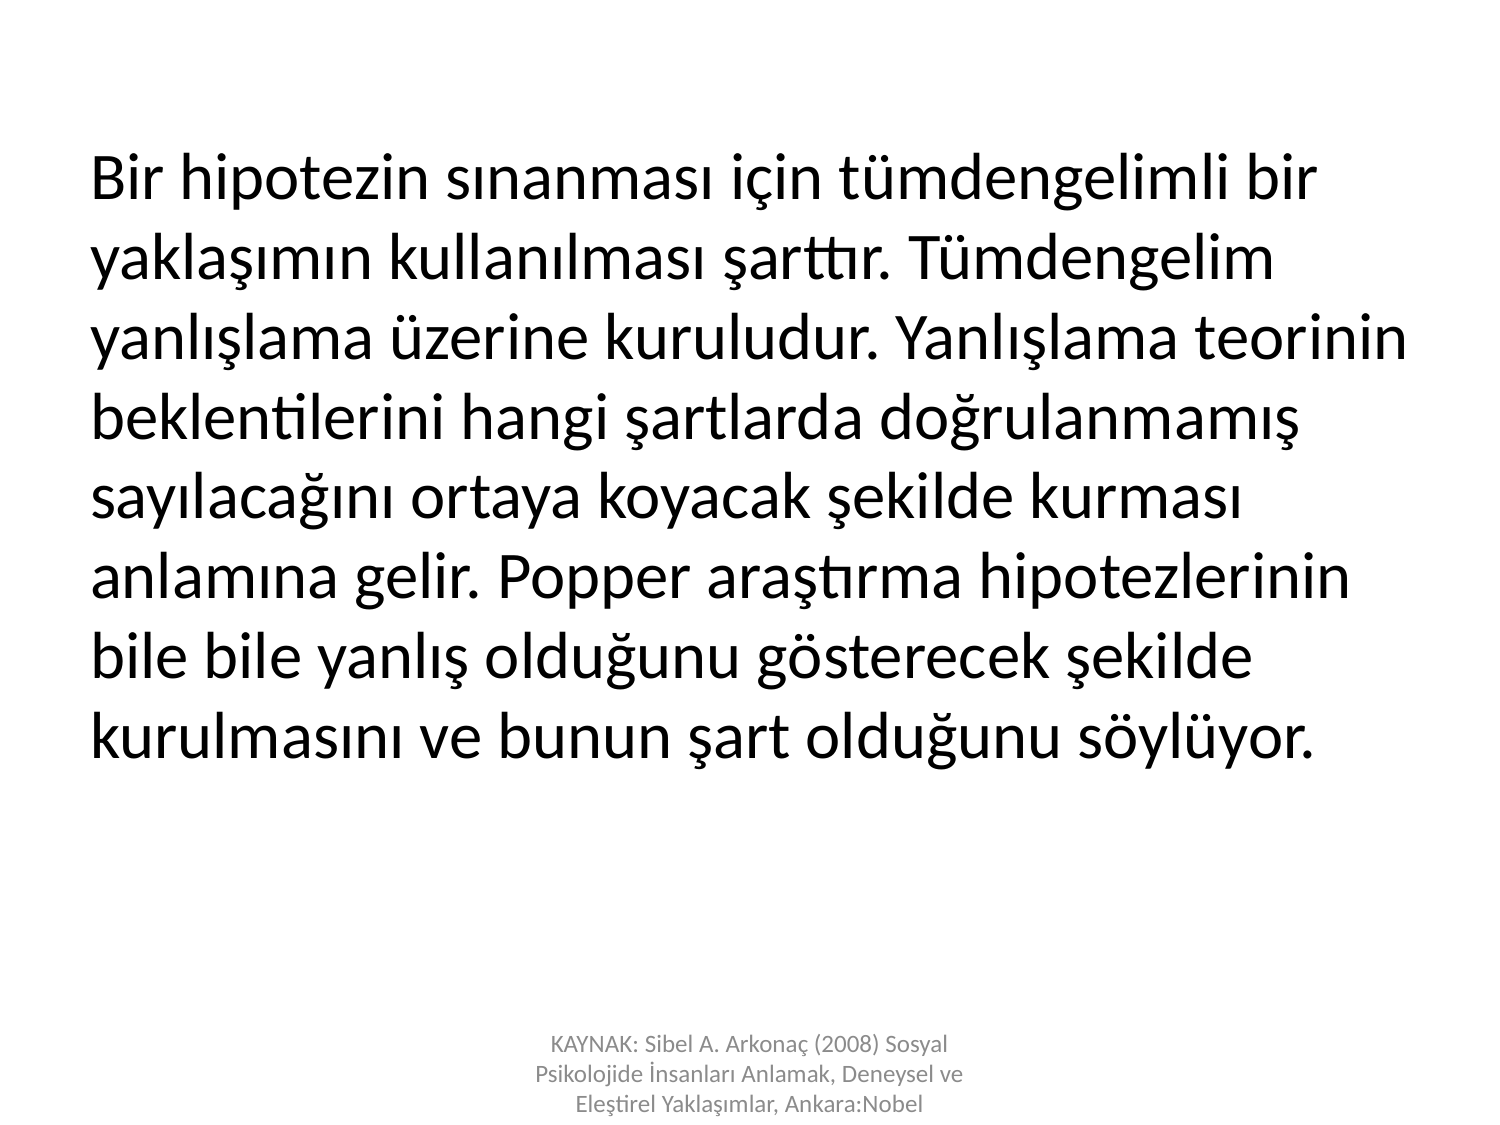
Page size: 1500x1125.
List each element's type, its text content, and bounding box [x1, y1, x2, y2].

footer KAYNAK: Sibel A. Arkonaç (2008) Sosyal Psikolojide İnsanları Anlamak, Deneysel ve Eleştirel Yaklaşımlar, Ankara:Nobel [512, 1042, 988, 1103]
list Bir hipotezin sınanması için tümdengelimli bir yaklaşımın kullanılması şarttır. Tümdengelim yanlışlama üzerine kuruludur. Yanlışlama teorinin beklentilerini hangi şartlarda doğrulanmamış sayılacağını ortaya koyacak şekilde kurması anlamına gelir. Popper araştırma hipotezlerinin bile bile yanlış olduğunu gösterecek şekilde kurulmasını ve bunun şart olduğunu söylüyor. [75, 125, 1425, 1005]
